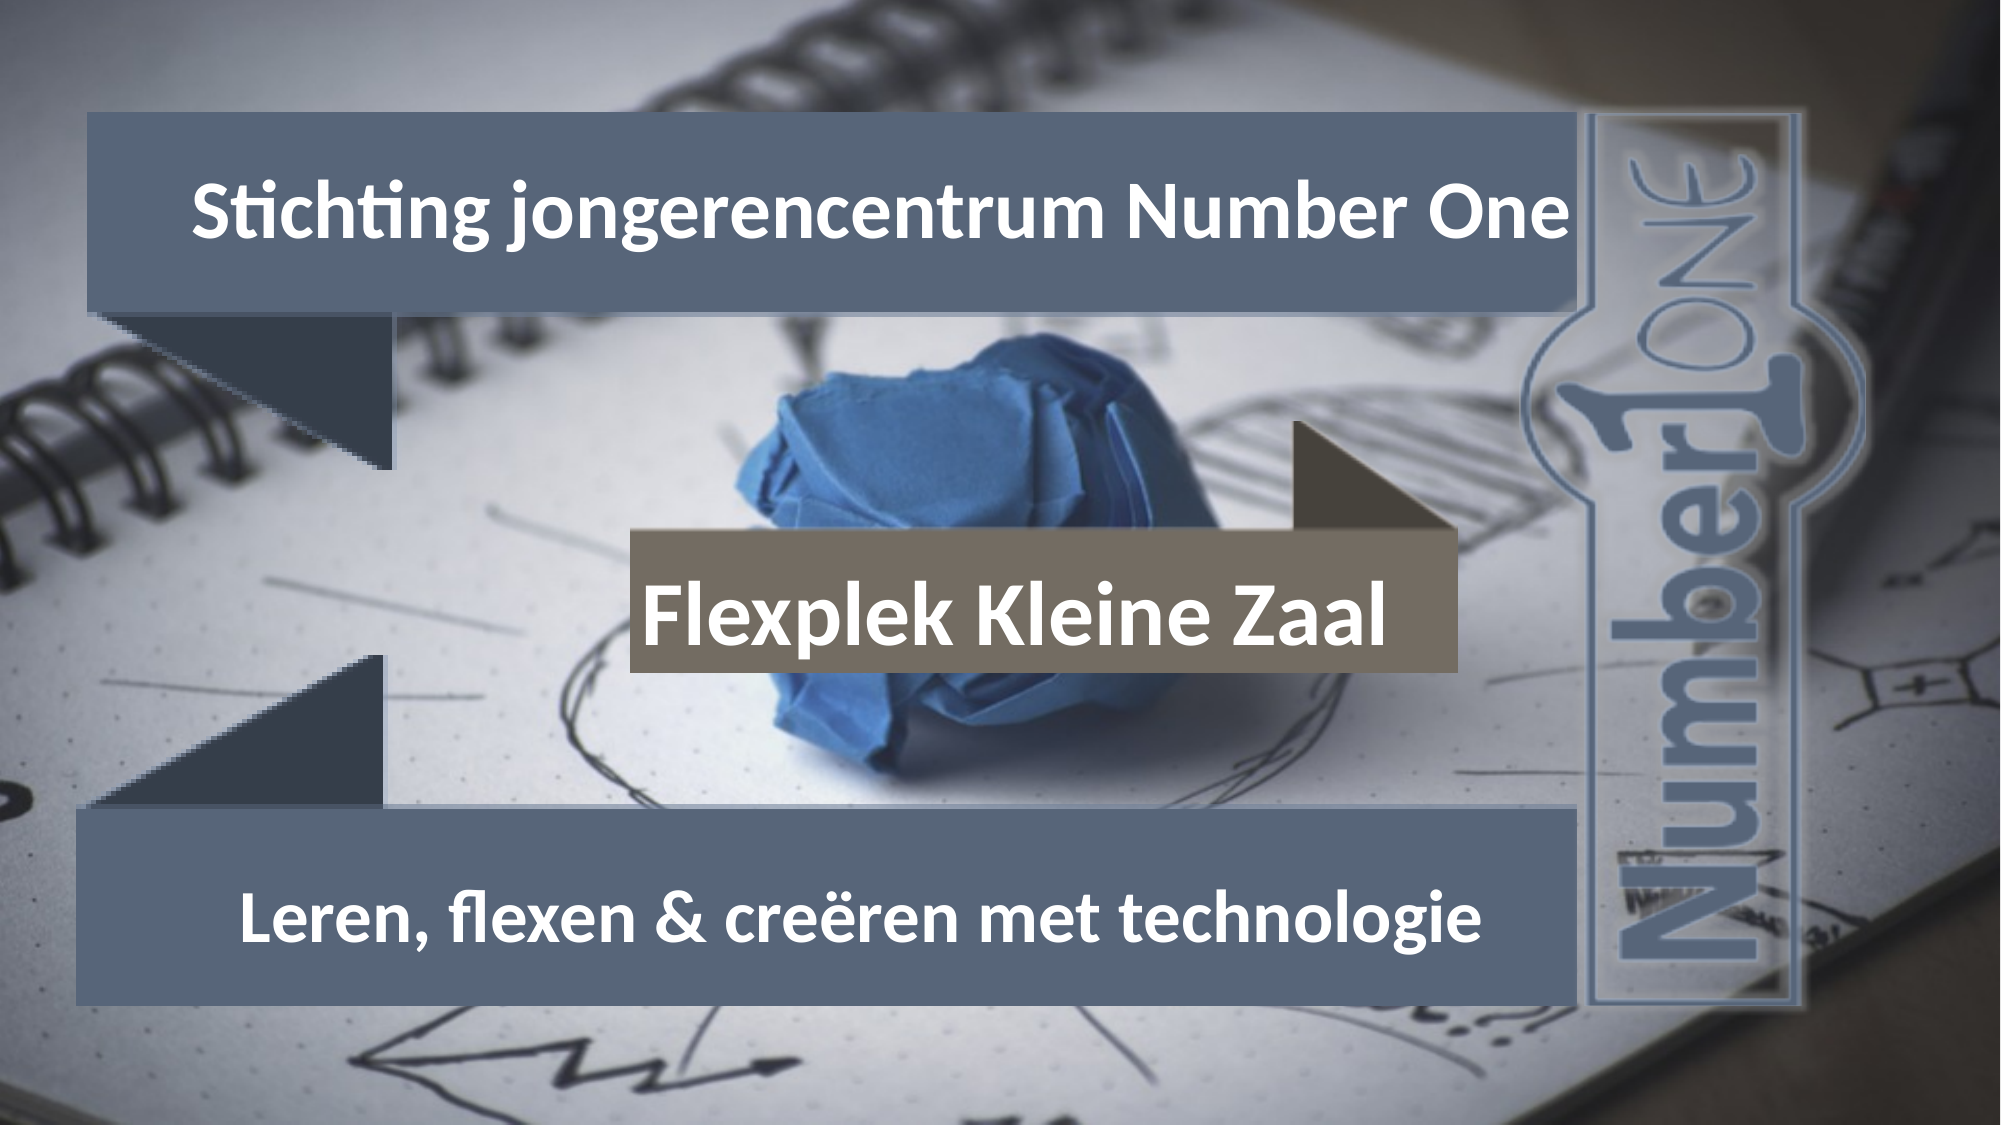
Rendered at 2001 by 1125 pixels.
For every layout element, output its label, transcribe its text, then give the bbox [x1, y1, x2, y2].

text_box Flexplek Kleine Zaal [626, 545, 630, 655]
picture [0, 0, 2001, 1125]
